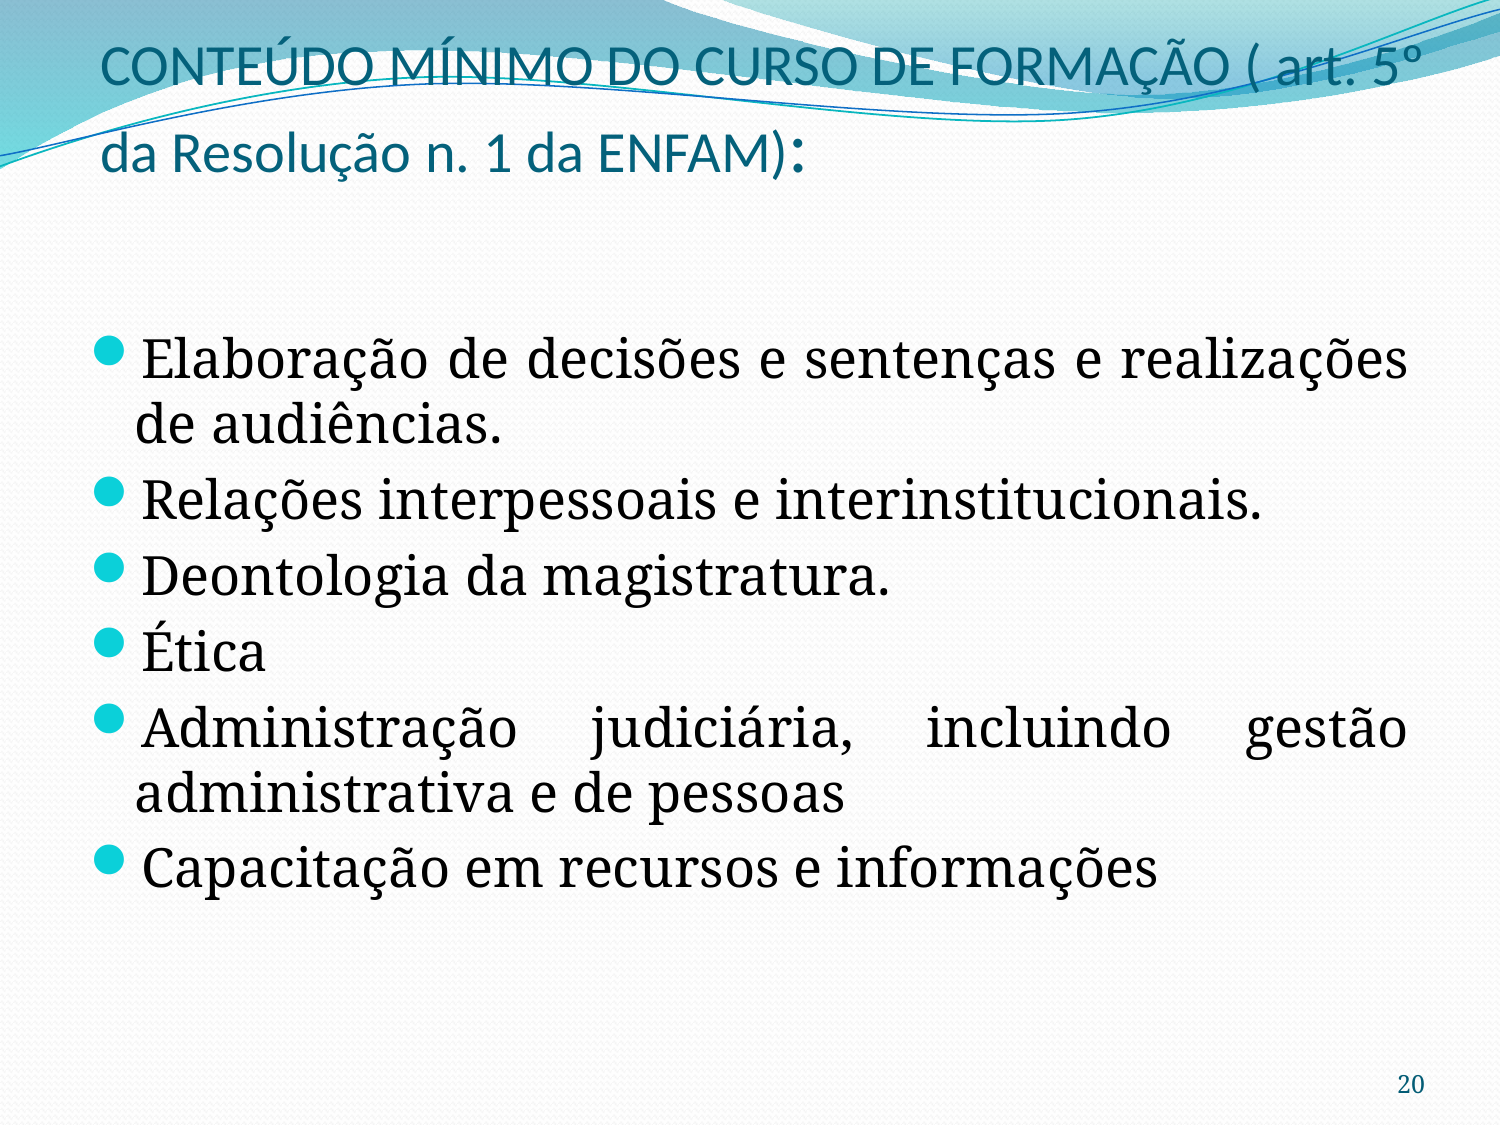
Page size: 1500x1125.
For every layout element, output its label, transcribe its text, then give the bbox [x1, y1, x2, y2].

slide_number 20 [1299, 1042, 1425, 1103]
title CONTEÚDO MÍNIMO DO CURSO DE FORMAÇÃO ( art. 5º da Resolução n. 1 da ENFAM): [100, 0, 1451, 188]
list Elaboração de decisões e sentenças e realizações de audiências. Relações interpessoais e interinstitucionais. Deontologia da magistratura. Ética Administração judiciária, incluindo gestão administrativa e de pessoas Capacitação em recursos e informações [75, 317, 1425, 1038]
